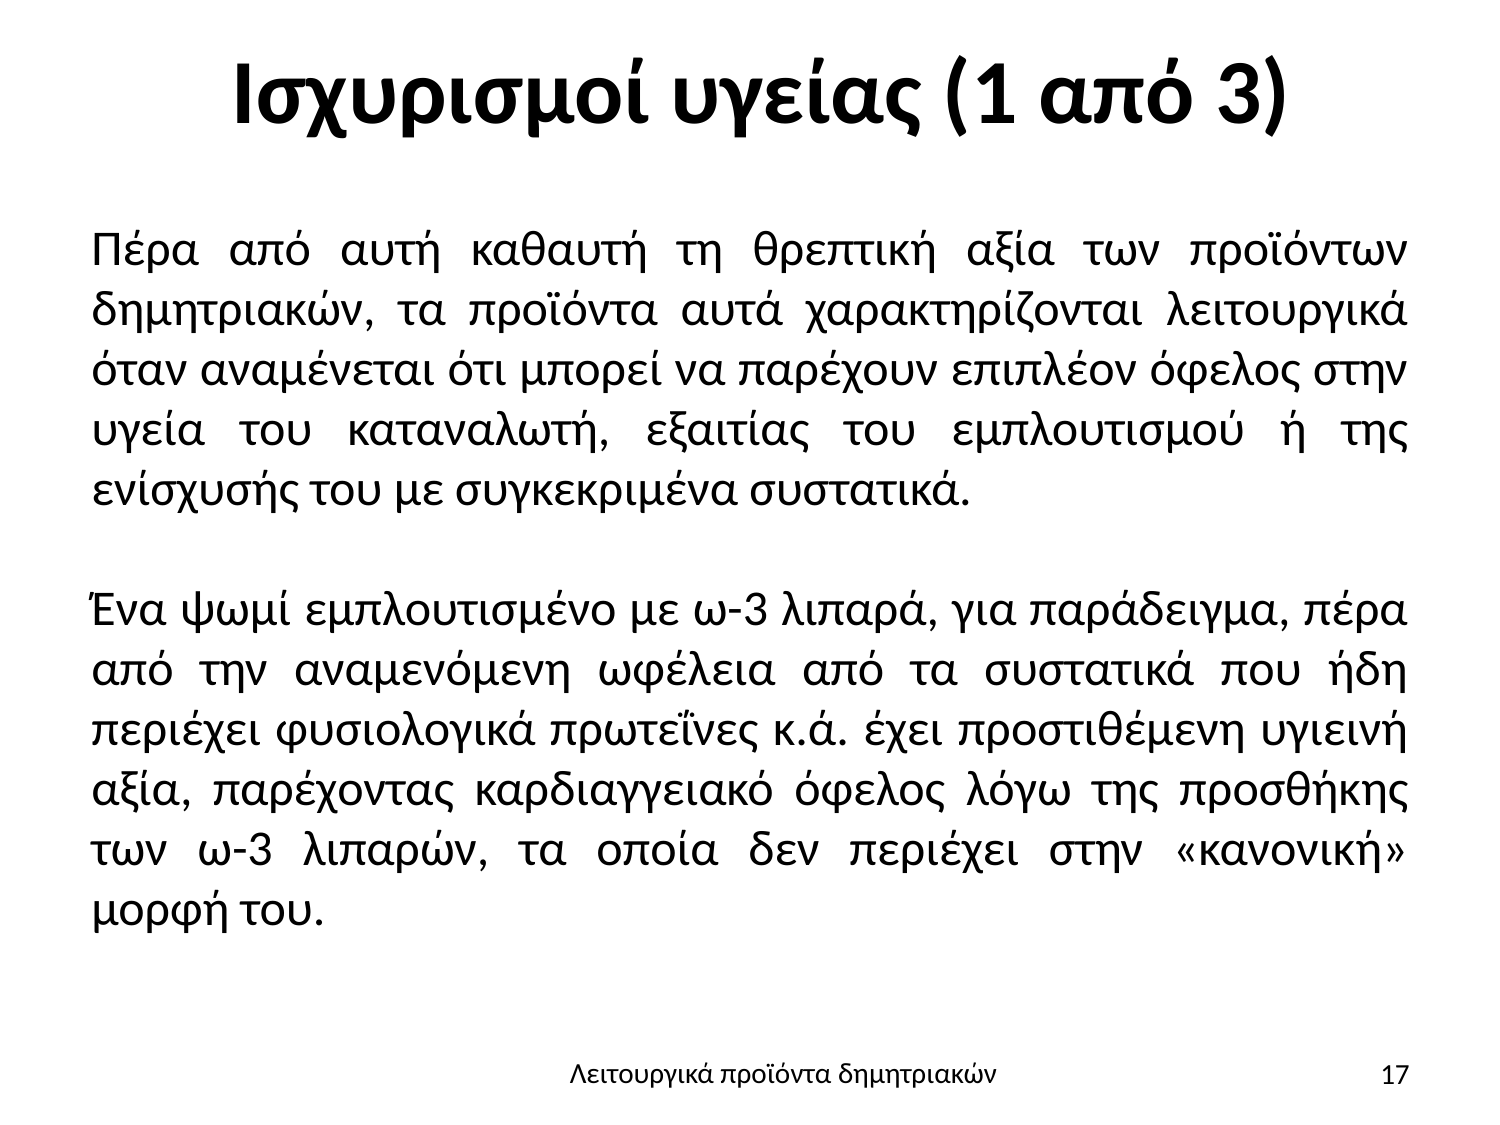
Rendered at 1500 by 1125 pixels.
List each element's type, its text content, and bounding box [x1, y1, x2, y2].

slide_number 17 [1074, 1042, 1425, 1103]
text_box Πέρα από αυτή καθαυτή τη θρεπτική αξία των προϊόντων δημητριακών, τα προϊόντα αυτά χαρακτηρίζονται λειτουργικά όταν αναμένεται ότι μπορεί να παρέχουν επιπλέον όφελος στην υγεία του καταναλωτή, εξαιτίας του εμπλουτισμού ή της ενίσχυσής του με συγκεκριμένα συστατικά. Ένα ψωμί εμπλουτισμένο με ω-3 λιπαρά, για παράδειγμα, πέρα από την αναμενόμενη ωφέλεια από τα συστατικά που ήδη περιέχει φυσιολογικά πρωτεΐνες κ.ά. έχει προστιθέμενη υγιεινή αξία, παρέχοντας καρδιαγγειακό όφελος λόγω της προσθήκης των ω-3 λιπαρών, τα οποία δεν περιέχει στην «κανονική» μορφή του. [76, 208, 1424, 943]
text_box Λειτουργικά προϊόντα δημητριακών [521, 1046, 1046, 1125]
title Ισχυρισμοί υγείας (1 από 3) [64, 13, 1459, 161]
